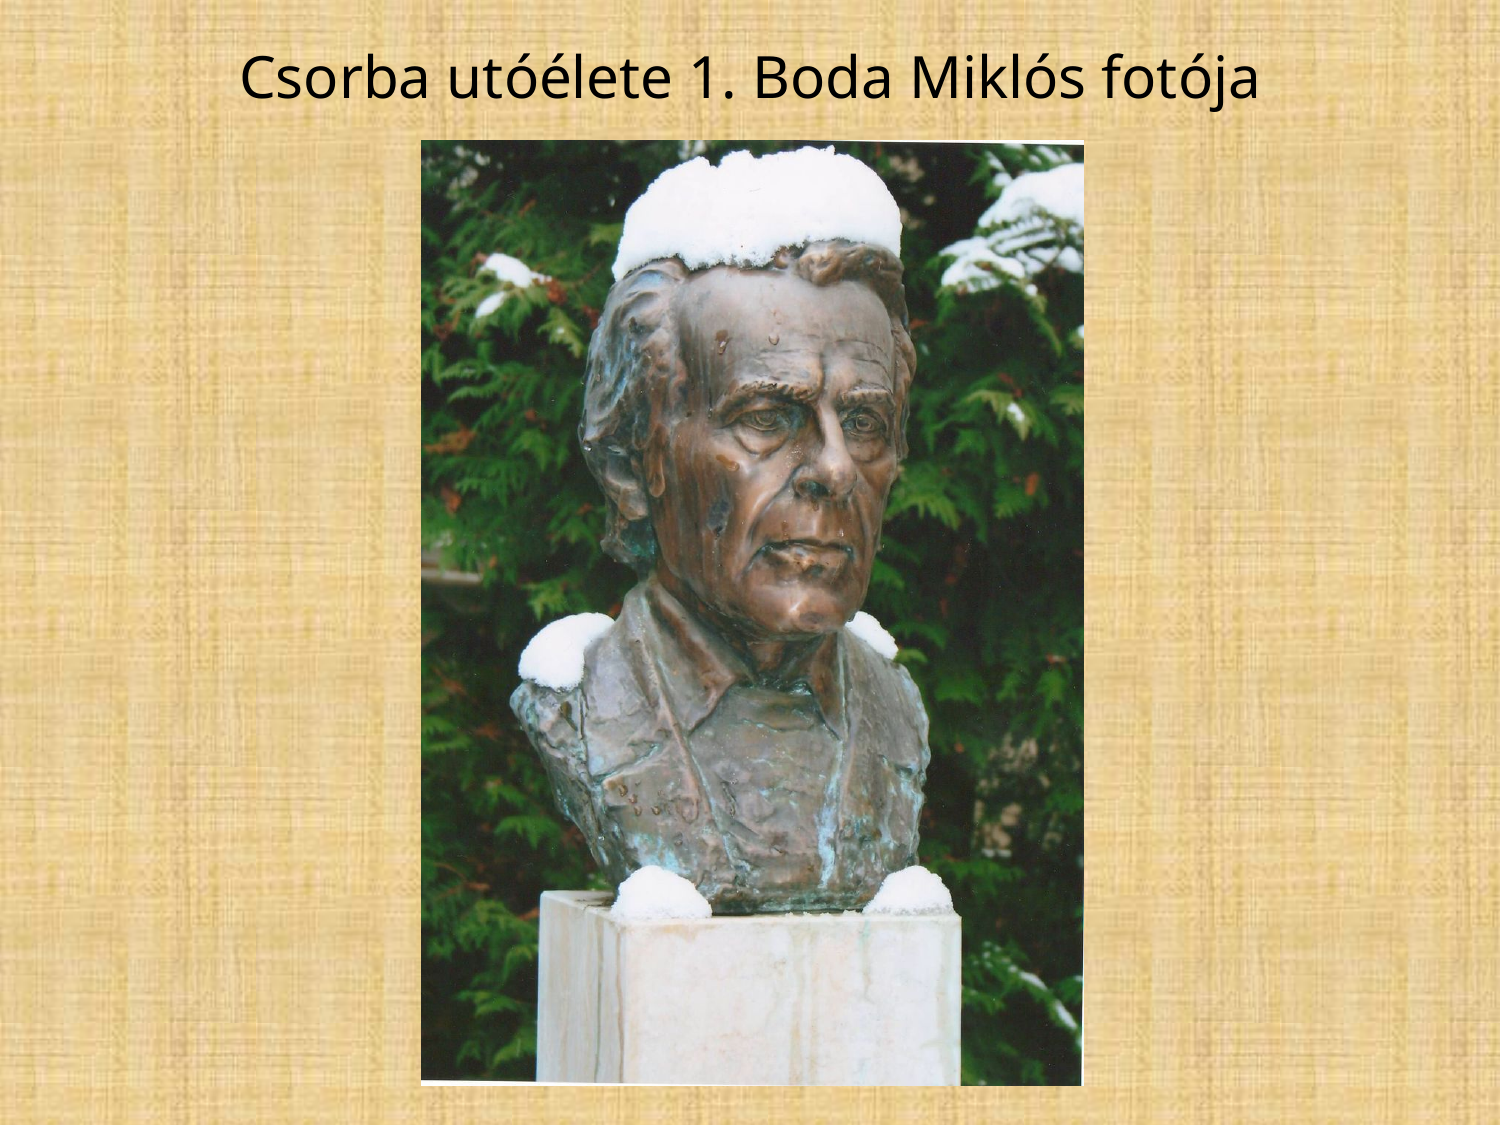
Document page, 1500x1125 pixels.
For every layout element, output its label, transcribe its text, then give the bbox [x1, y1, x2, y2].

picture [0, 0, 1500, 1125]
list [421, 140, 1084, 1086]
title Csorba utóélete 1. Boda Miklós fotója [75, 45, 1425, 106]
